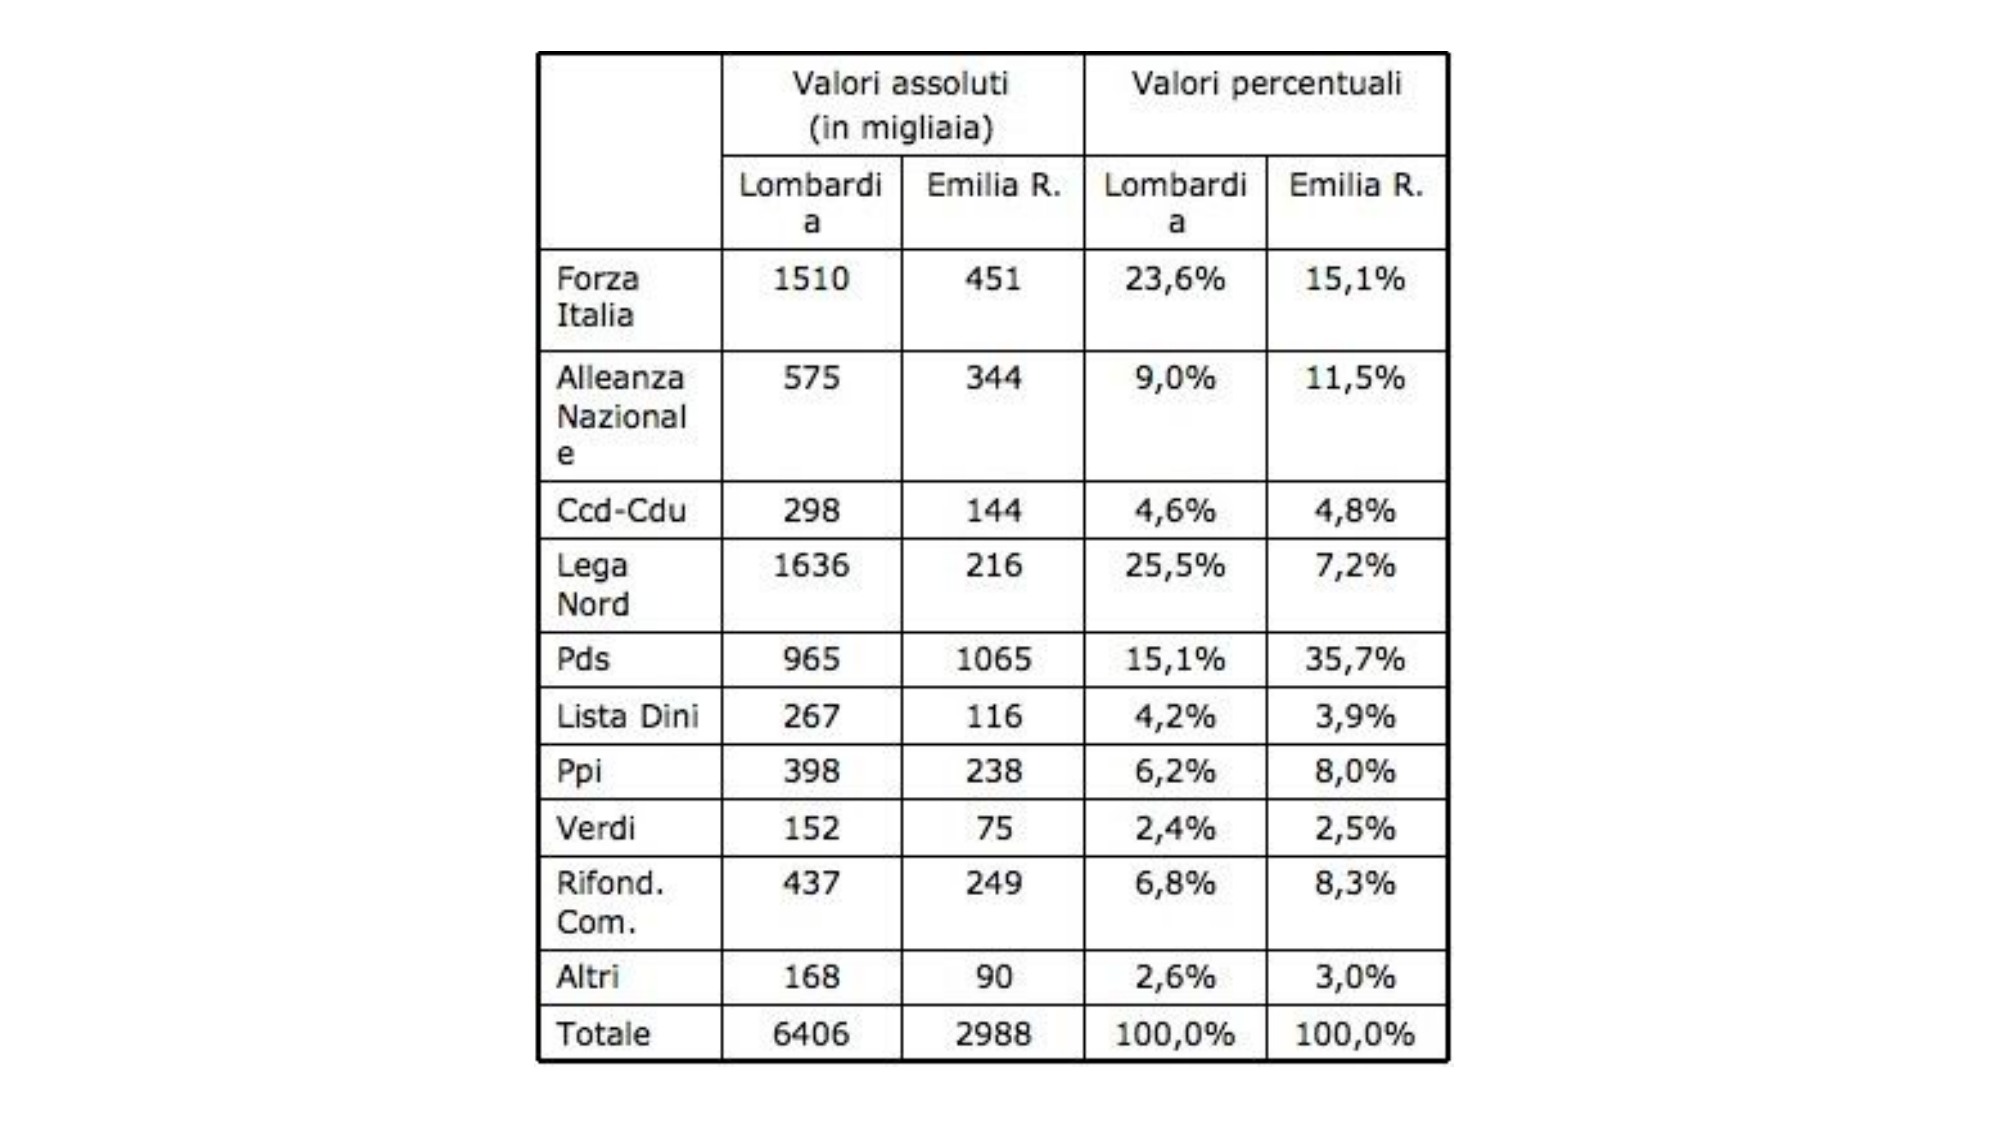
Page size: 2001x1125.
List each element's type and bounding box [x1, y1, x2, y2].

picture [534, 51, 1454, 1067]
